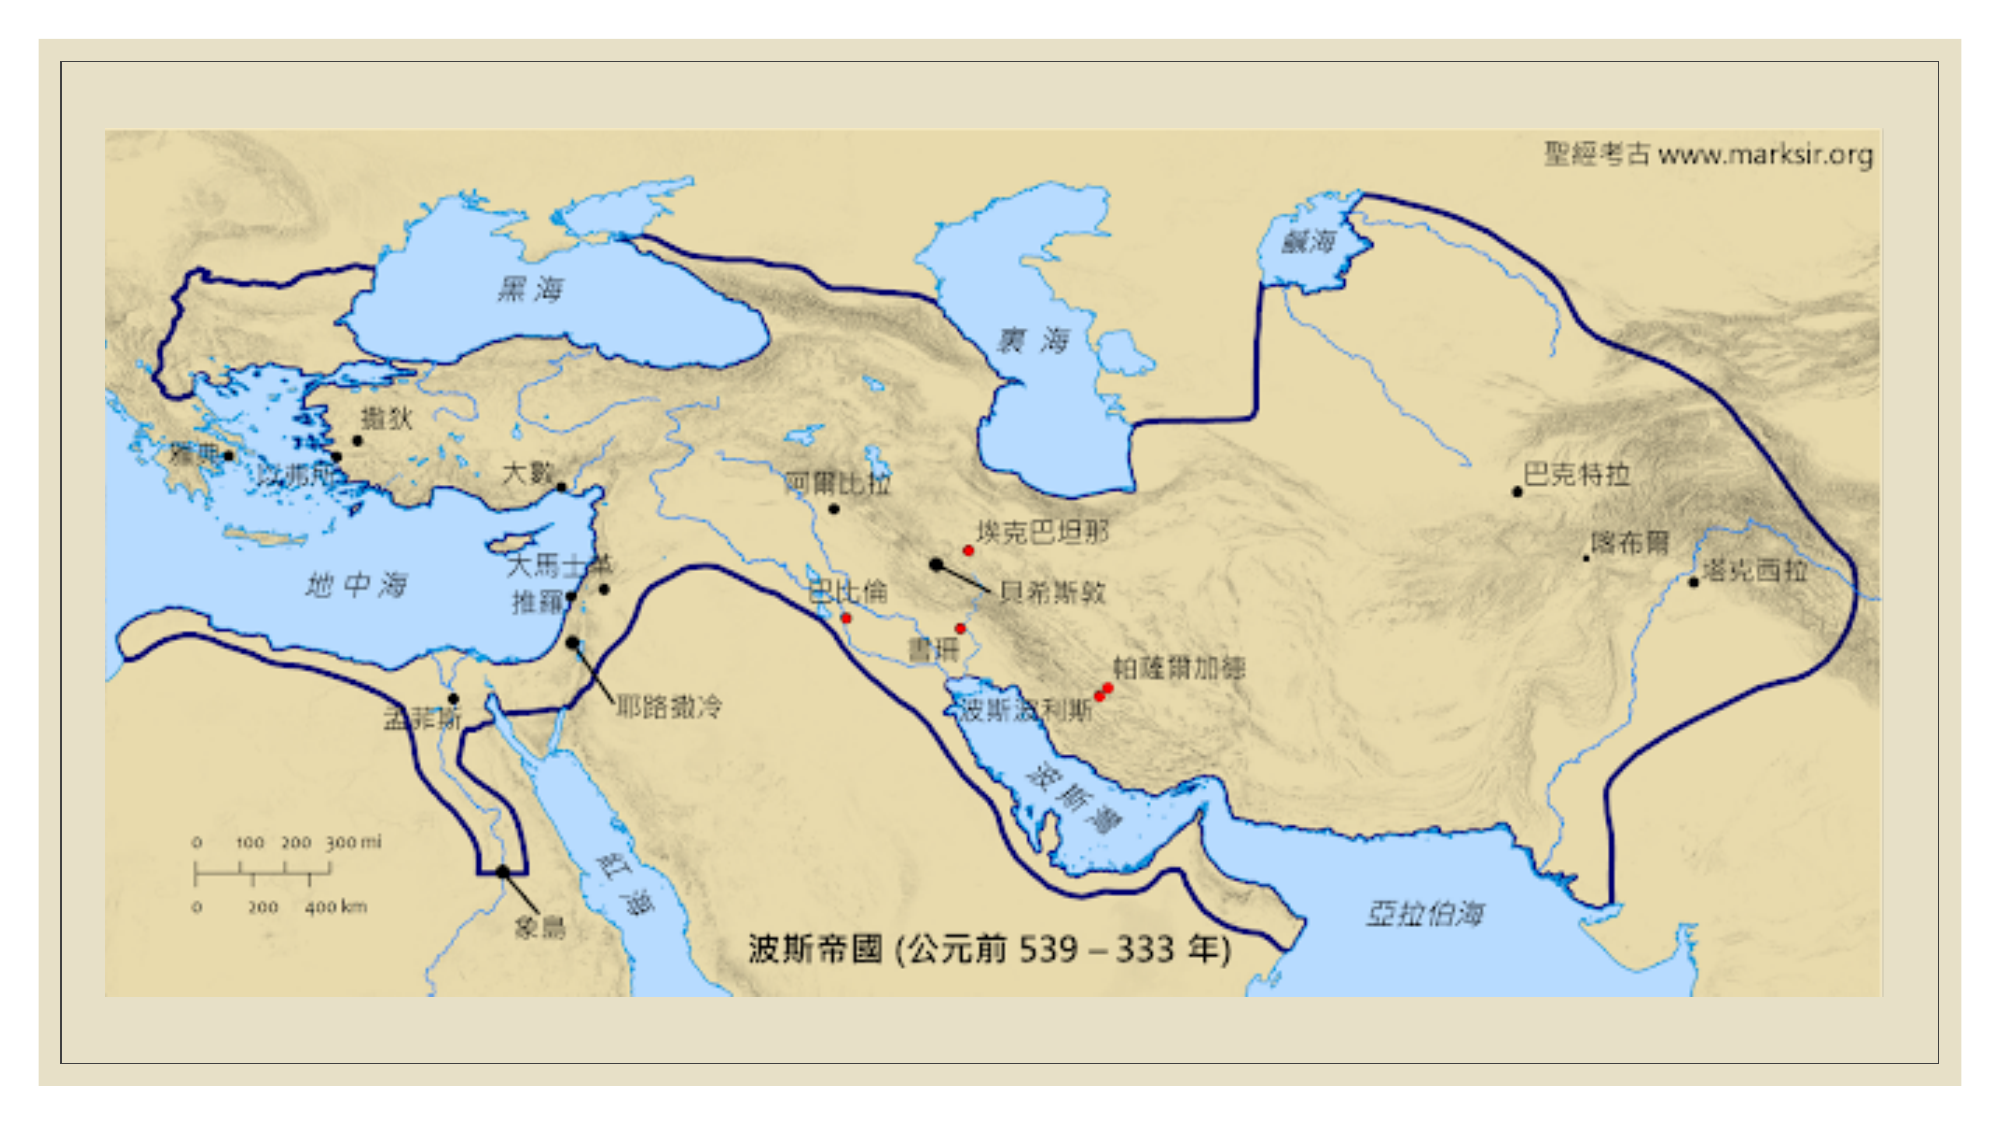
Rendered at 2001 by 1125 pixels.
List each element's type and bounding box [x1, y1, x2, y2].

picture [105, 128, 1895, 997]
